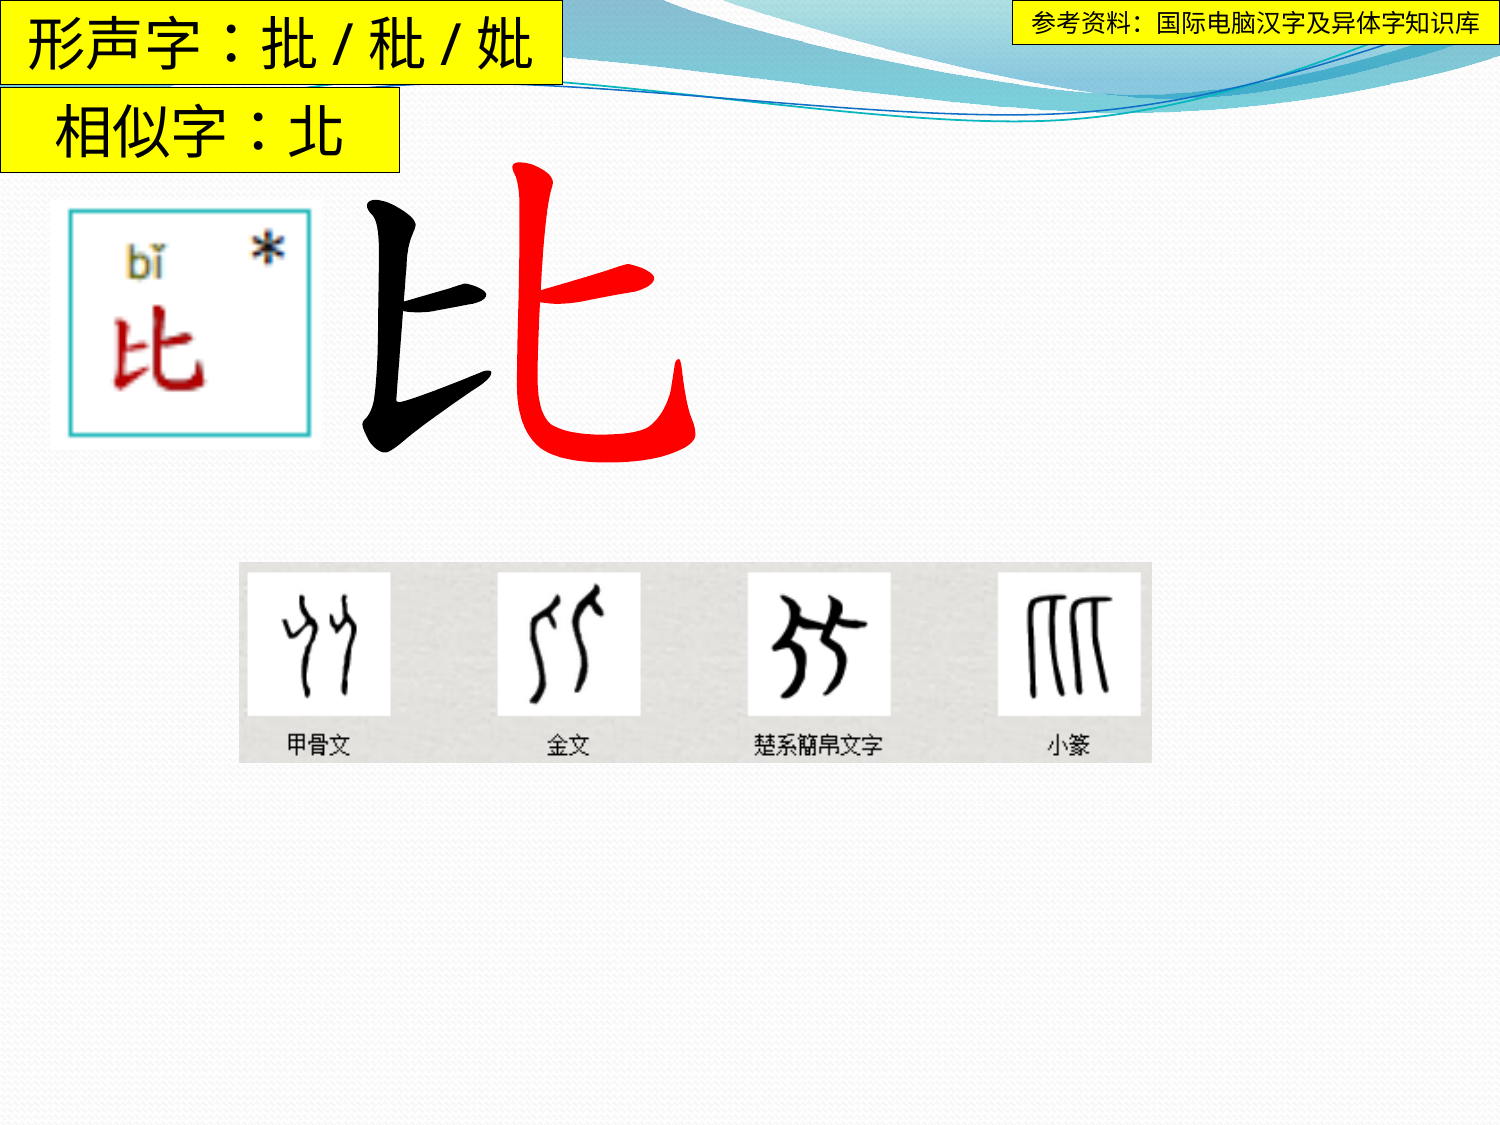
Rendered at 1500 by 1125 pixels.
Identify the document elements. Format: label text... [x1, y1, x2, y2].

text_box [362, 199, 492, 453]
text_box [49, 199, 322, 451]
picture [238, 562, 1152, 763]
text_box 参考资料：国际电脑汉字及异体字知识库 [1012, 0, 1500, 45]
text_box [512, 162, 696, 463]
text_box 相似字：北 [0, 87, 400, 173]
text_box 形声字：批/秕/妣 [0, 0, 563, 85]
